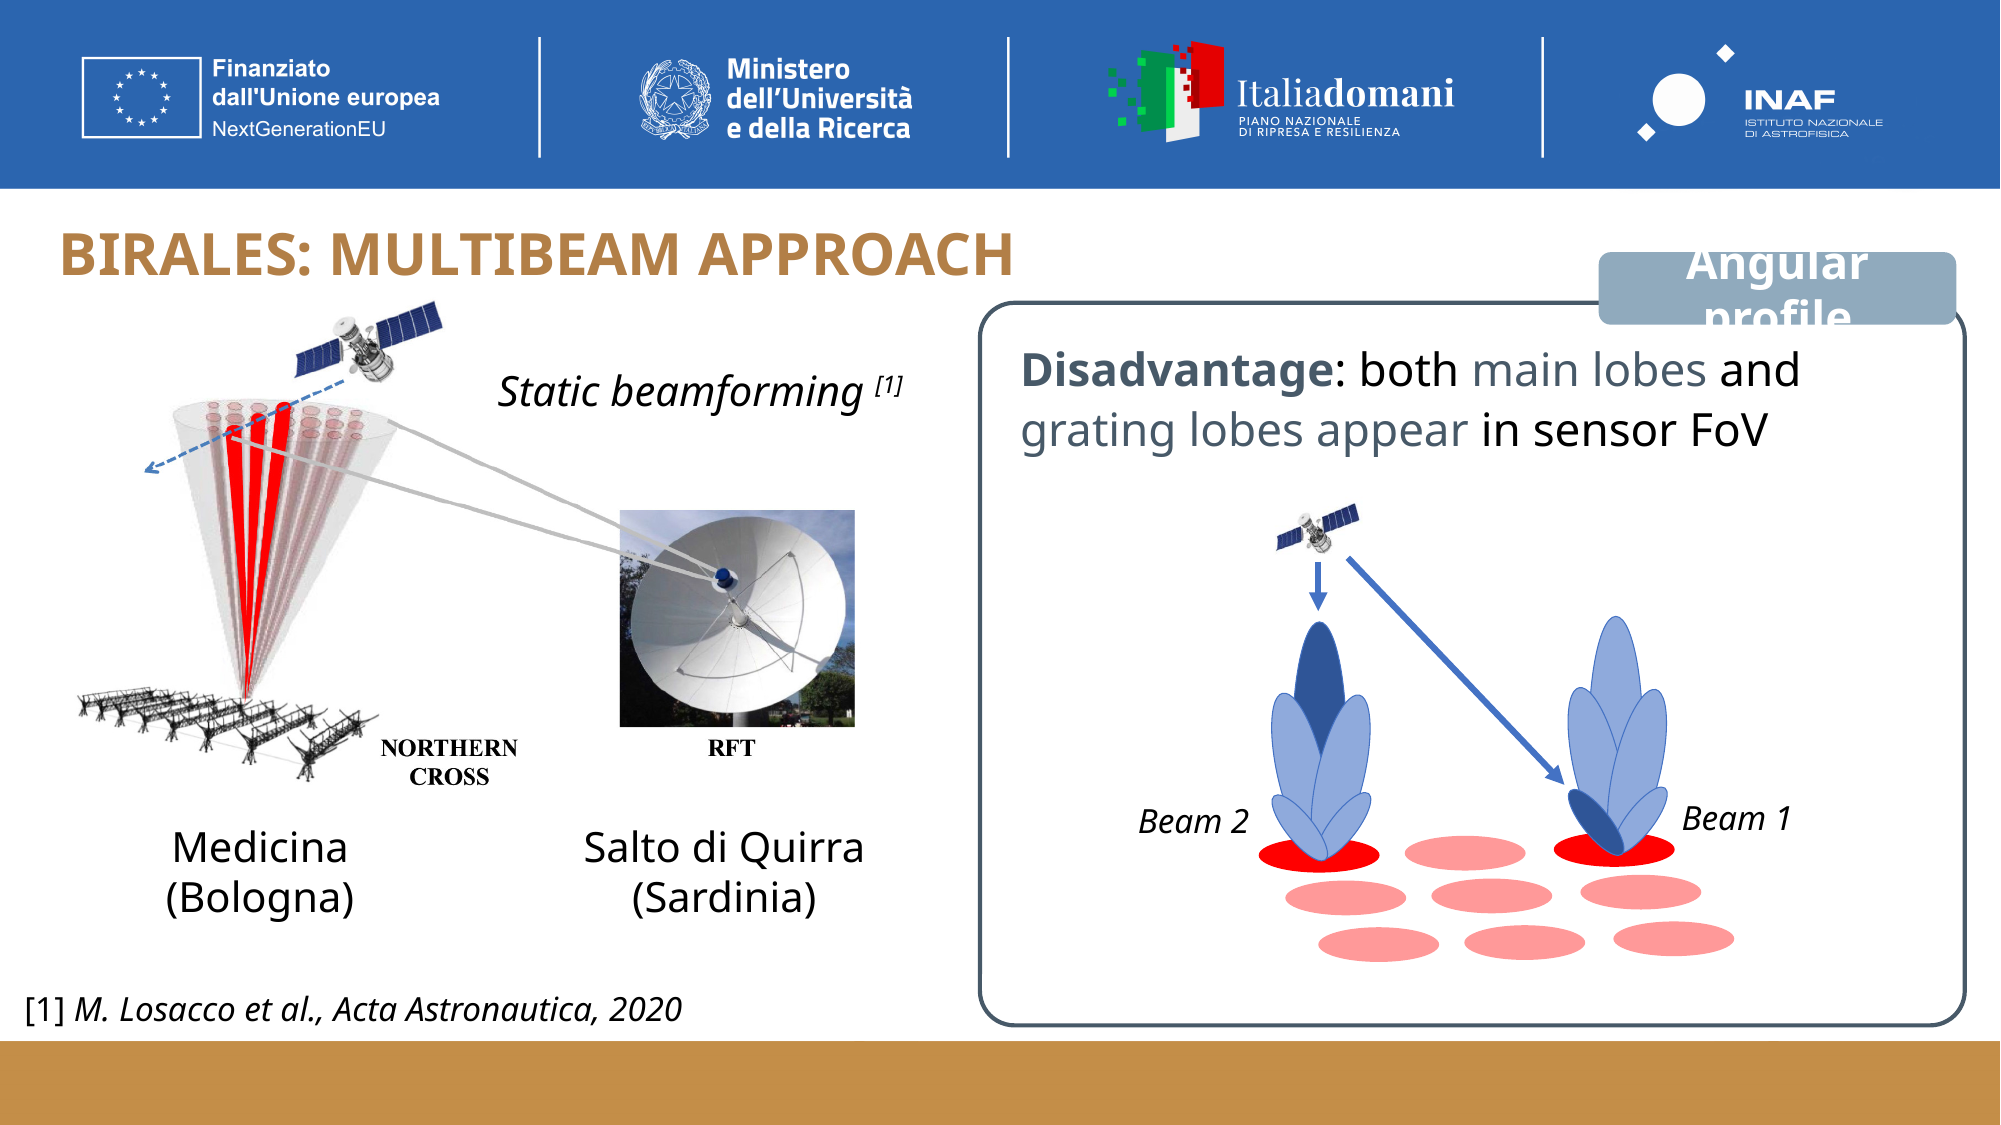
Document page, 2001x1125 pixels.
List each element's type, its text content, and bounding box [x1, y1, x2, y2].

text_box Beam 2 [1097, 793, 1257, 848]
text_box [1] M. Losacco et al., Acta Astronautica, 2020 [4, 977, 1261, 1081]
title BIRALES: MULTIBEAM APPROACH [43, 217, 1769, 346]
text_box Beam 1 [1735, 789, 1834, 844]
text_box Medicina (Bologna) [67, 813, 453, 928]
text_box Angular profile [1769, 252, 1957, 325]
text_box Static beamforming [1] [871, 357, 1043, 422]
picture [0, 1041, 2000, 1125]
text_box Disadvantage: both main lobes and grating lobes appear in sensor FoV [999, 325, 1906, 480]
picture [0, 0, 2000, 196]
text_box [1257, 487, 1735, 962]
text_box [978, 314, 1966, 1027]
picture [35, 280, 871, 802]
text_box Salto di Quirra (Sardinia) [545, 813, 903, 928]
